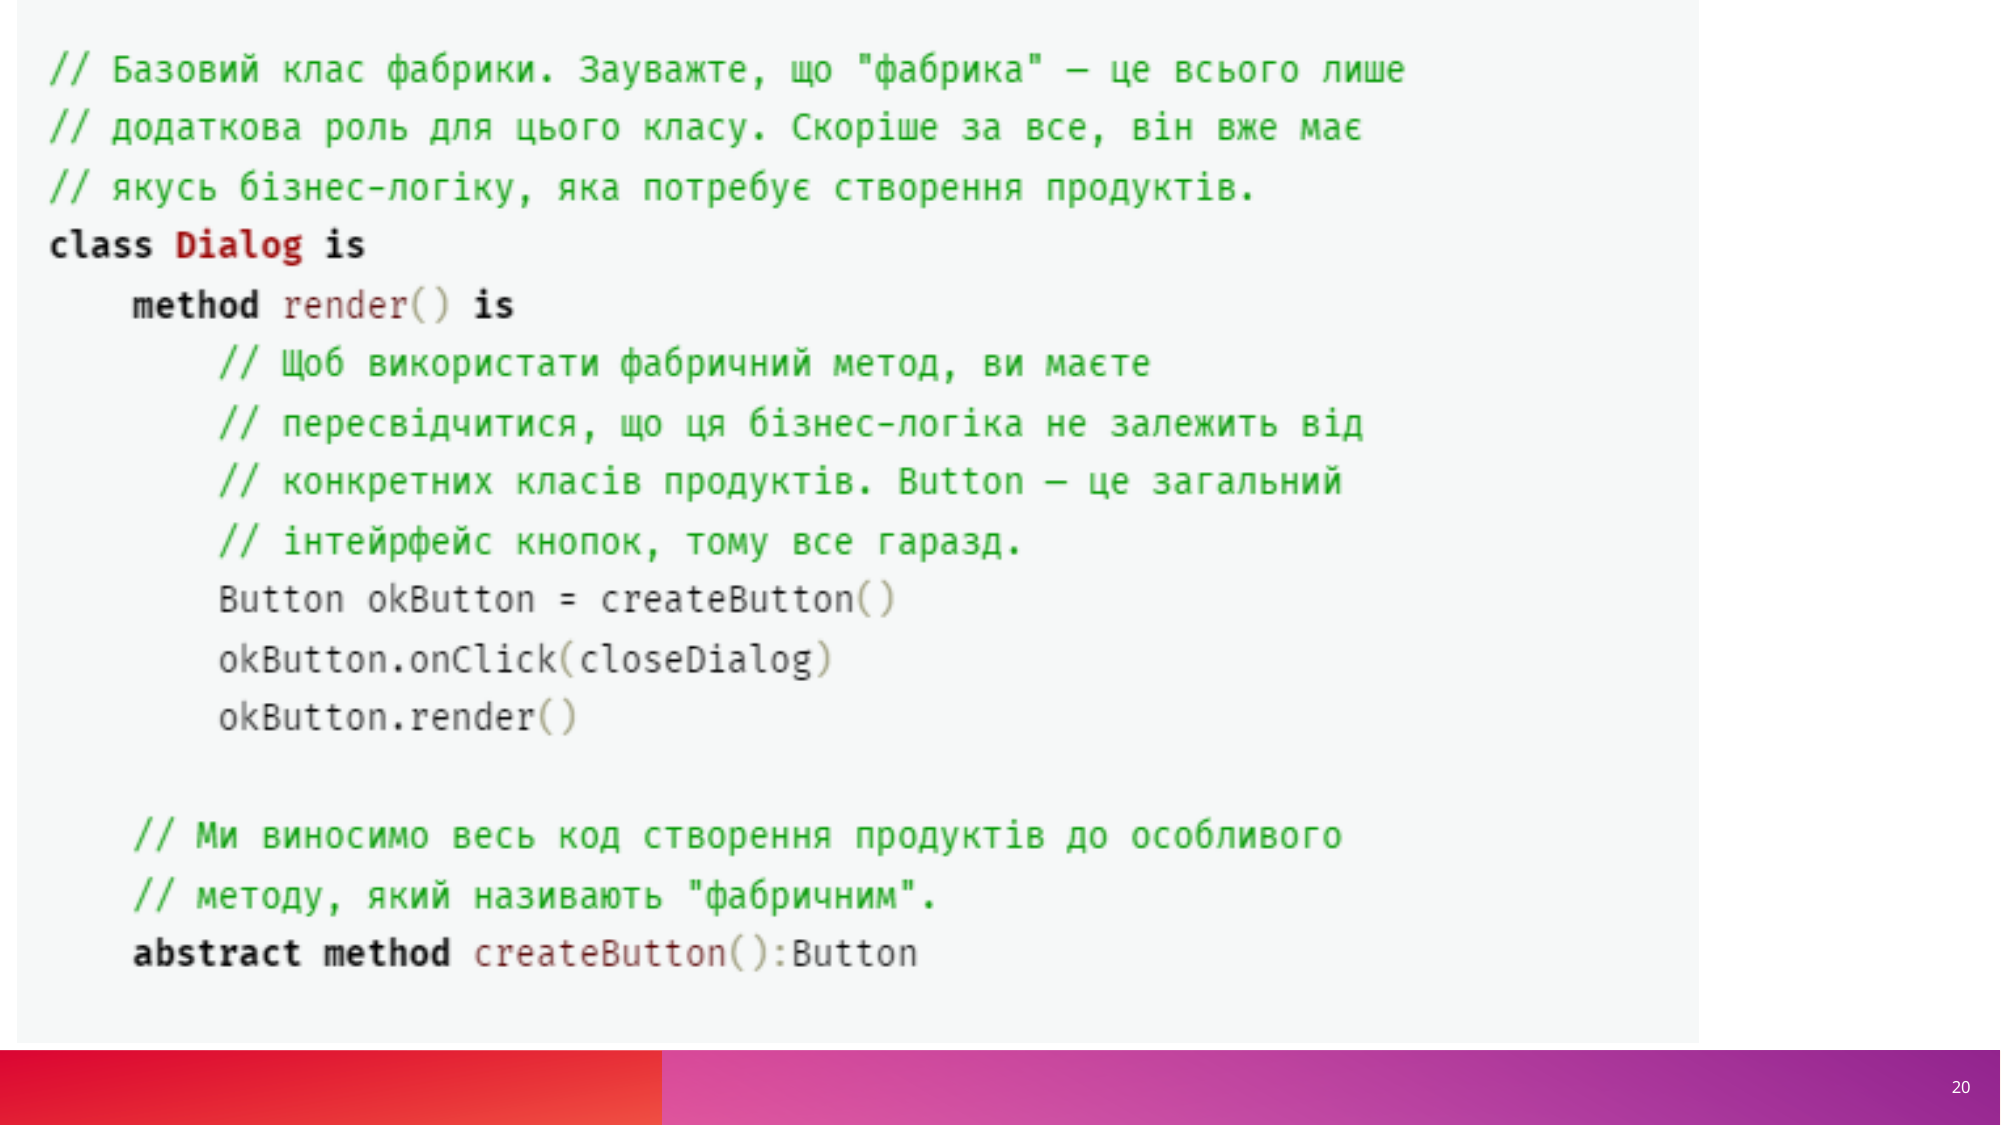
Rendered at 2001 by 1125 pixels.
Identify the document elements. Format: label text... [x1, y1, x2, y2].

slide_number 20 [1913, 1051, 1986, 1125]
picture [17, 0, 1699, 1043]
